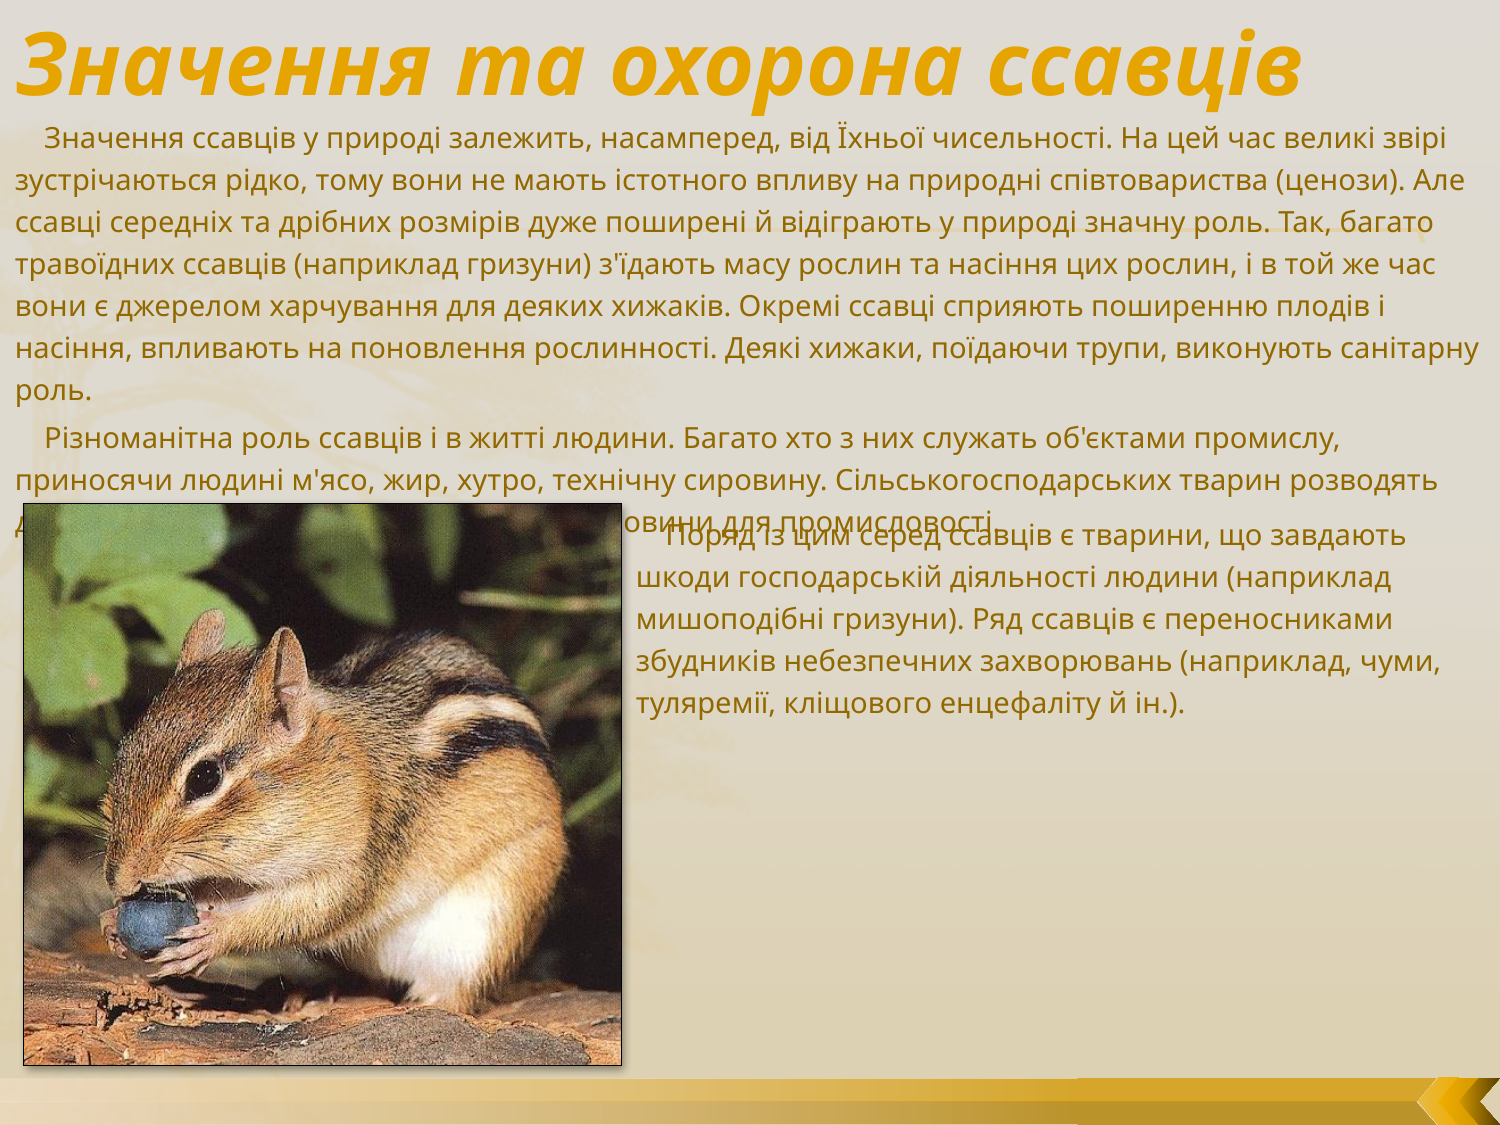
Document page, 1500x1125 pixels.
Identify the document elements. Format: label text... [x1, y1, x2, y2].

picture [22, 503, 622, 1066]
text_box Значення ссавців у природі залежить, насамперед, від Їхньої чисельності. На цей час великі звірі зустрічаються рідко, тому вони не мають істотного впливу на природні співтовариства (ценози). Але ссавці середніх та дрібних розмірів дуже поширені й відіграють у природі значну роль. Так, багато травоїдних ссавців (наприклад гризуни) з'їдають масу рослин та насіння цих рослин, і в той же час вони є джерелом харчування для деяких хижаків. Окремі ссавці сприяють поширенню плодів і насіння, впливають на поновлення рослинності. Деякі хижаки, поїдаючи трупи, виконують санітарну роль. Різноманітна роль ссавців і в житті людини. Багато хто з них служать об'єктами промислу, приносячи людині м'ясо, жир, хутро, технічну сировину. Сільськогосподарських тварин розводять для одержання продуктів харчування, сировини для промисловості. [0, 105, 1500, 657]
text_box Поряд із цим серед ссавців є тварини, що завдають шкоди господарській діяльності людини (наприклад мишоподібні гризуни). Ряд ссавців є переносниками збудників небезпечних захворювань (наприклад, чуми, туляремії, кліщового енцефаліту й ін.). [621, 502, 1500, 727]
text_box Значення та охорона ссавців [0, 0, 1500, 105]
